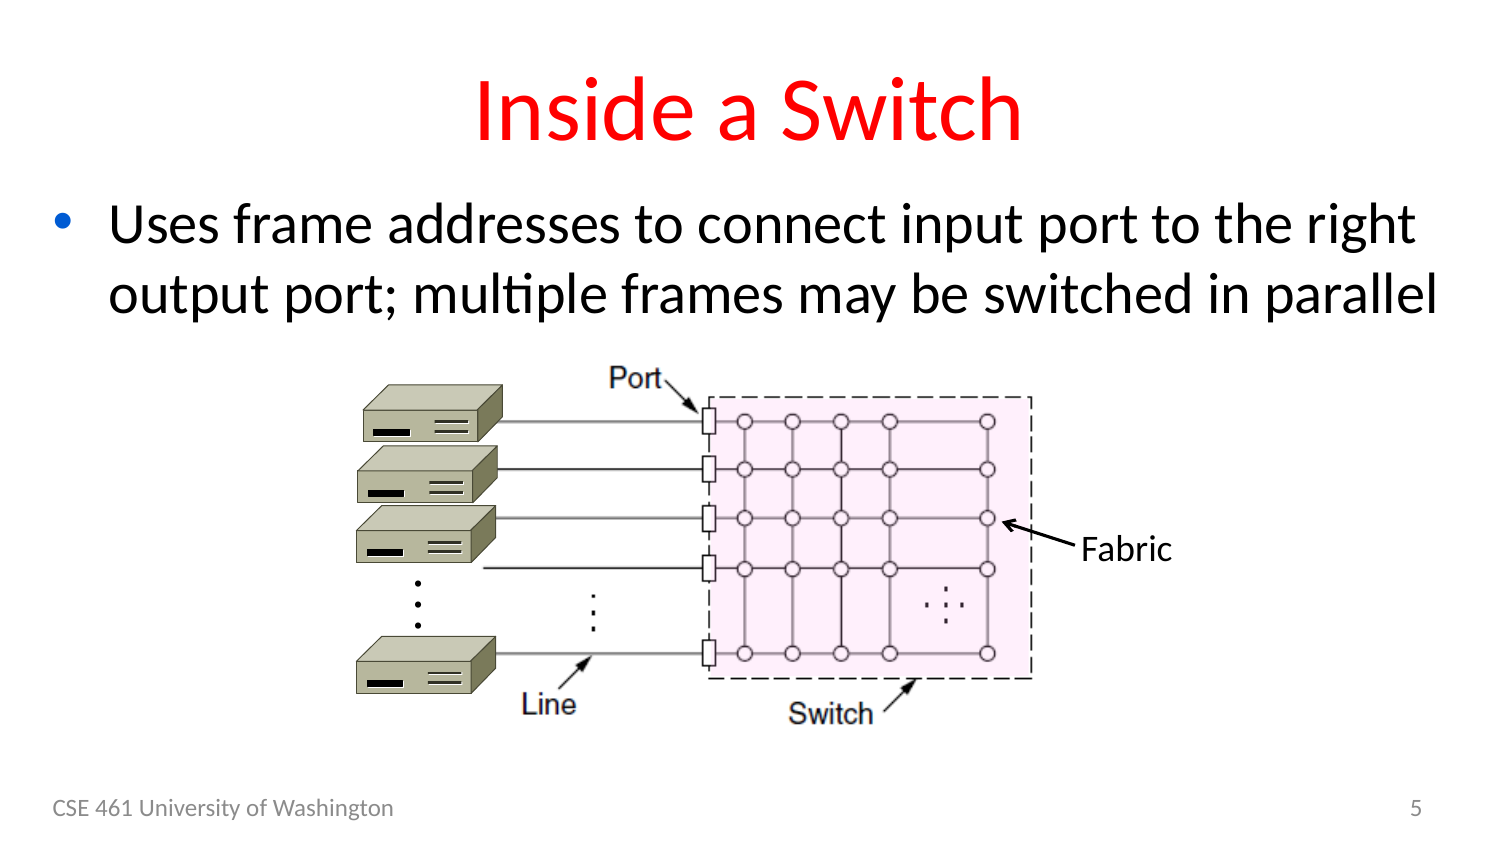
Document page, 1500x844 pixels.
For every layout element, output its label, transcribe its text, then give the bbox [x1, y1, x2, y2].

footer CSE 461 University of Washington [37, 784, 513, 830]
title Inside a Switch [37, 33, 1463, 175]
text_box . . . [391, 574, 467, 633]
text_box Fabric [1066, 516, 1188, 577]
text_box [1001, 521, 1076, 546]
slide_number 5 [1087, 784, 1438, 830]
picture [354, 357, 1044, 734]
list Uses frame addresses to connect input port to the right output port; multiple frames may be switched in parallel [37, 177, 1463, 735]
